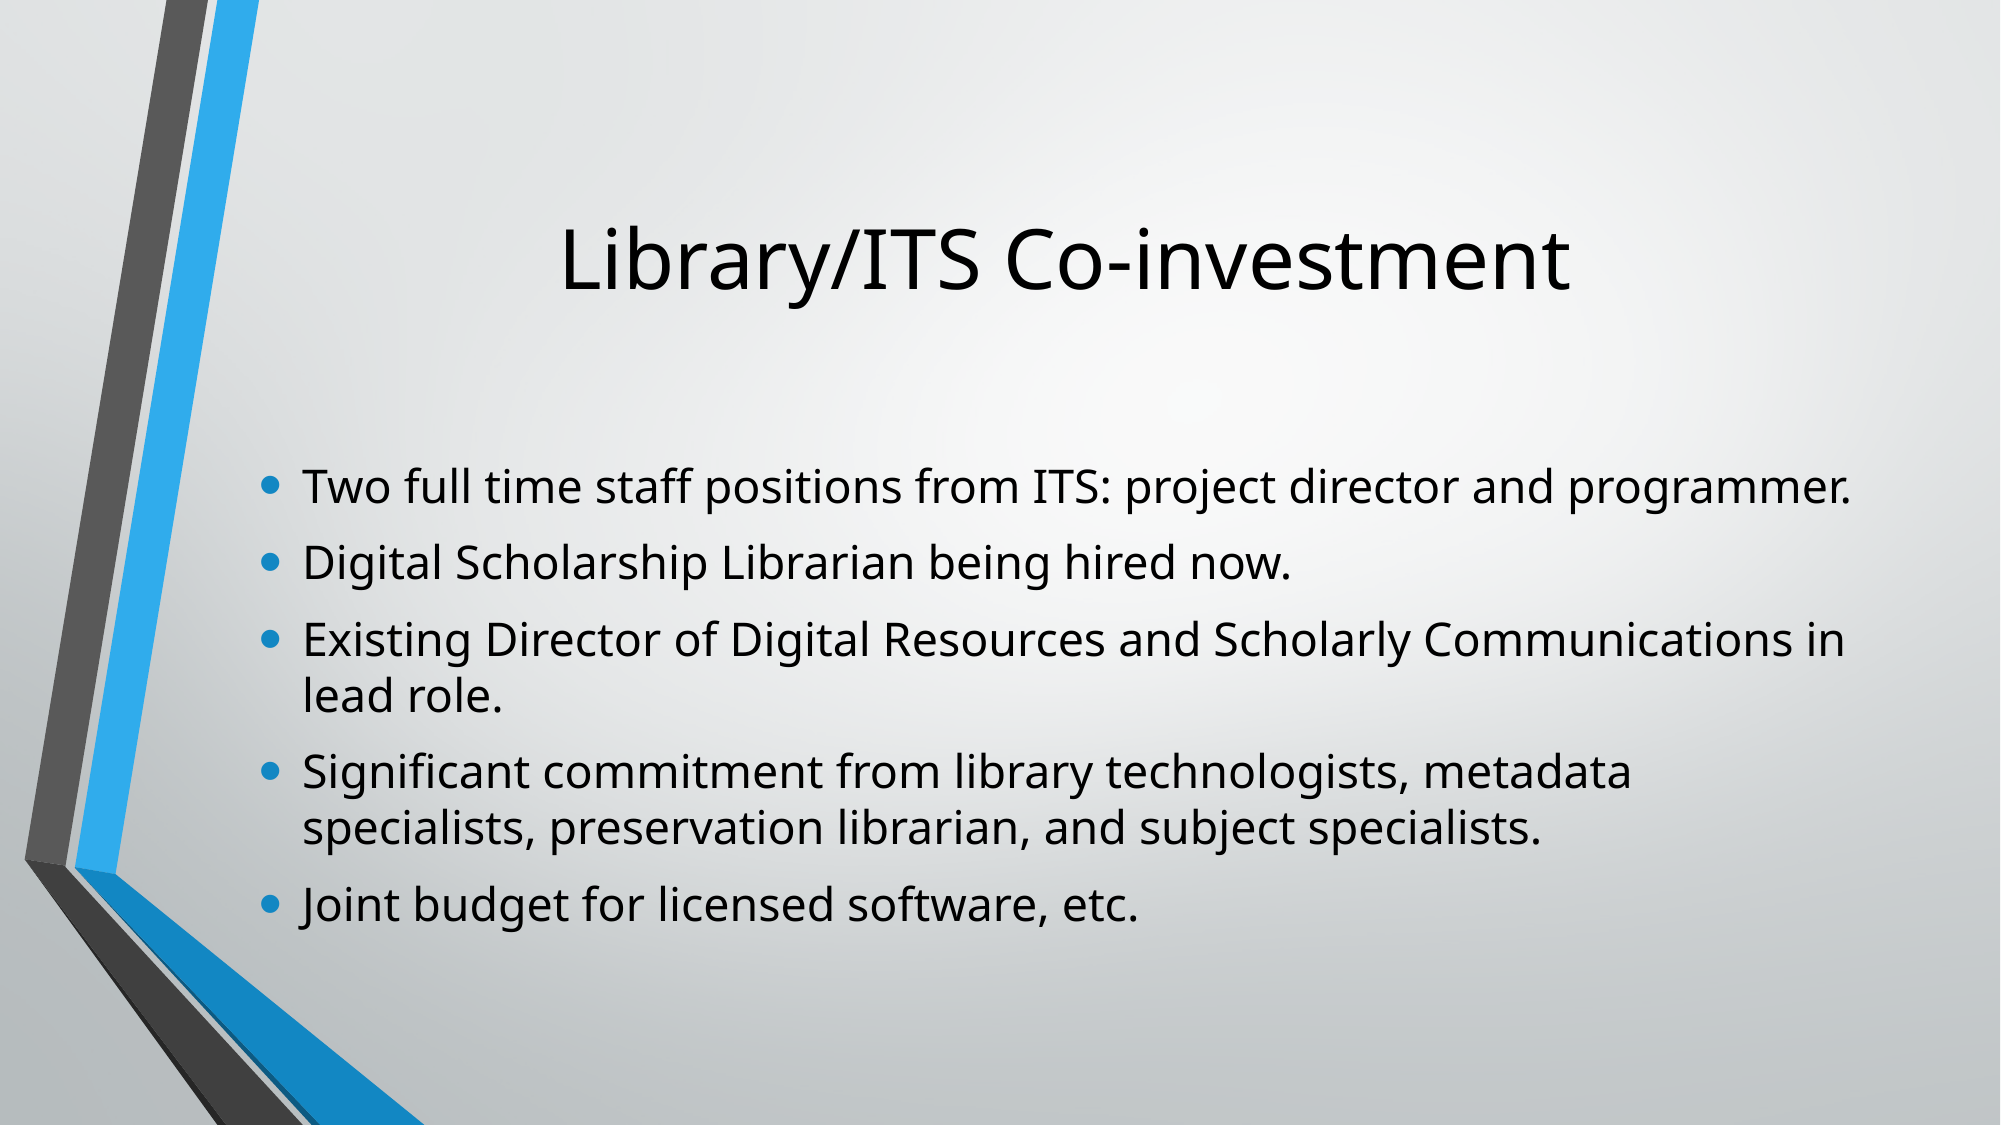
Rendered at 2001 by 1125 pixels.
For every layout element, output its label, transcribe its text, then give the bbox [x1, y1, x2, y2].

list Two full time staff positions from ITS: project director and programmer. Digital Scholarship Librarian being hired now. Existing Director of Digital Resources and Scholarly Communications in lead role. Significant commitment from library technologists, metadata specialists, preservation librarian, and subject specialists. Joint budget for licensed software, etc. [243, 437, 1887, 950]
title Library/ITS Co-investment [243, 112, 1887, 400]
